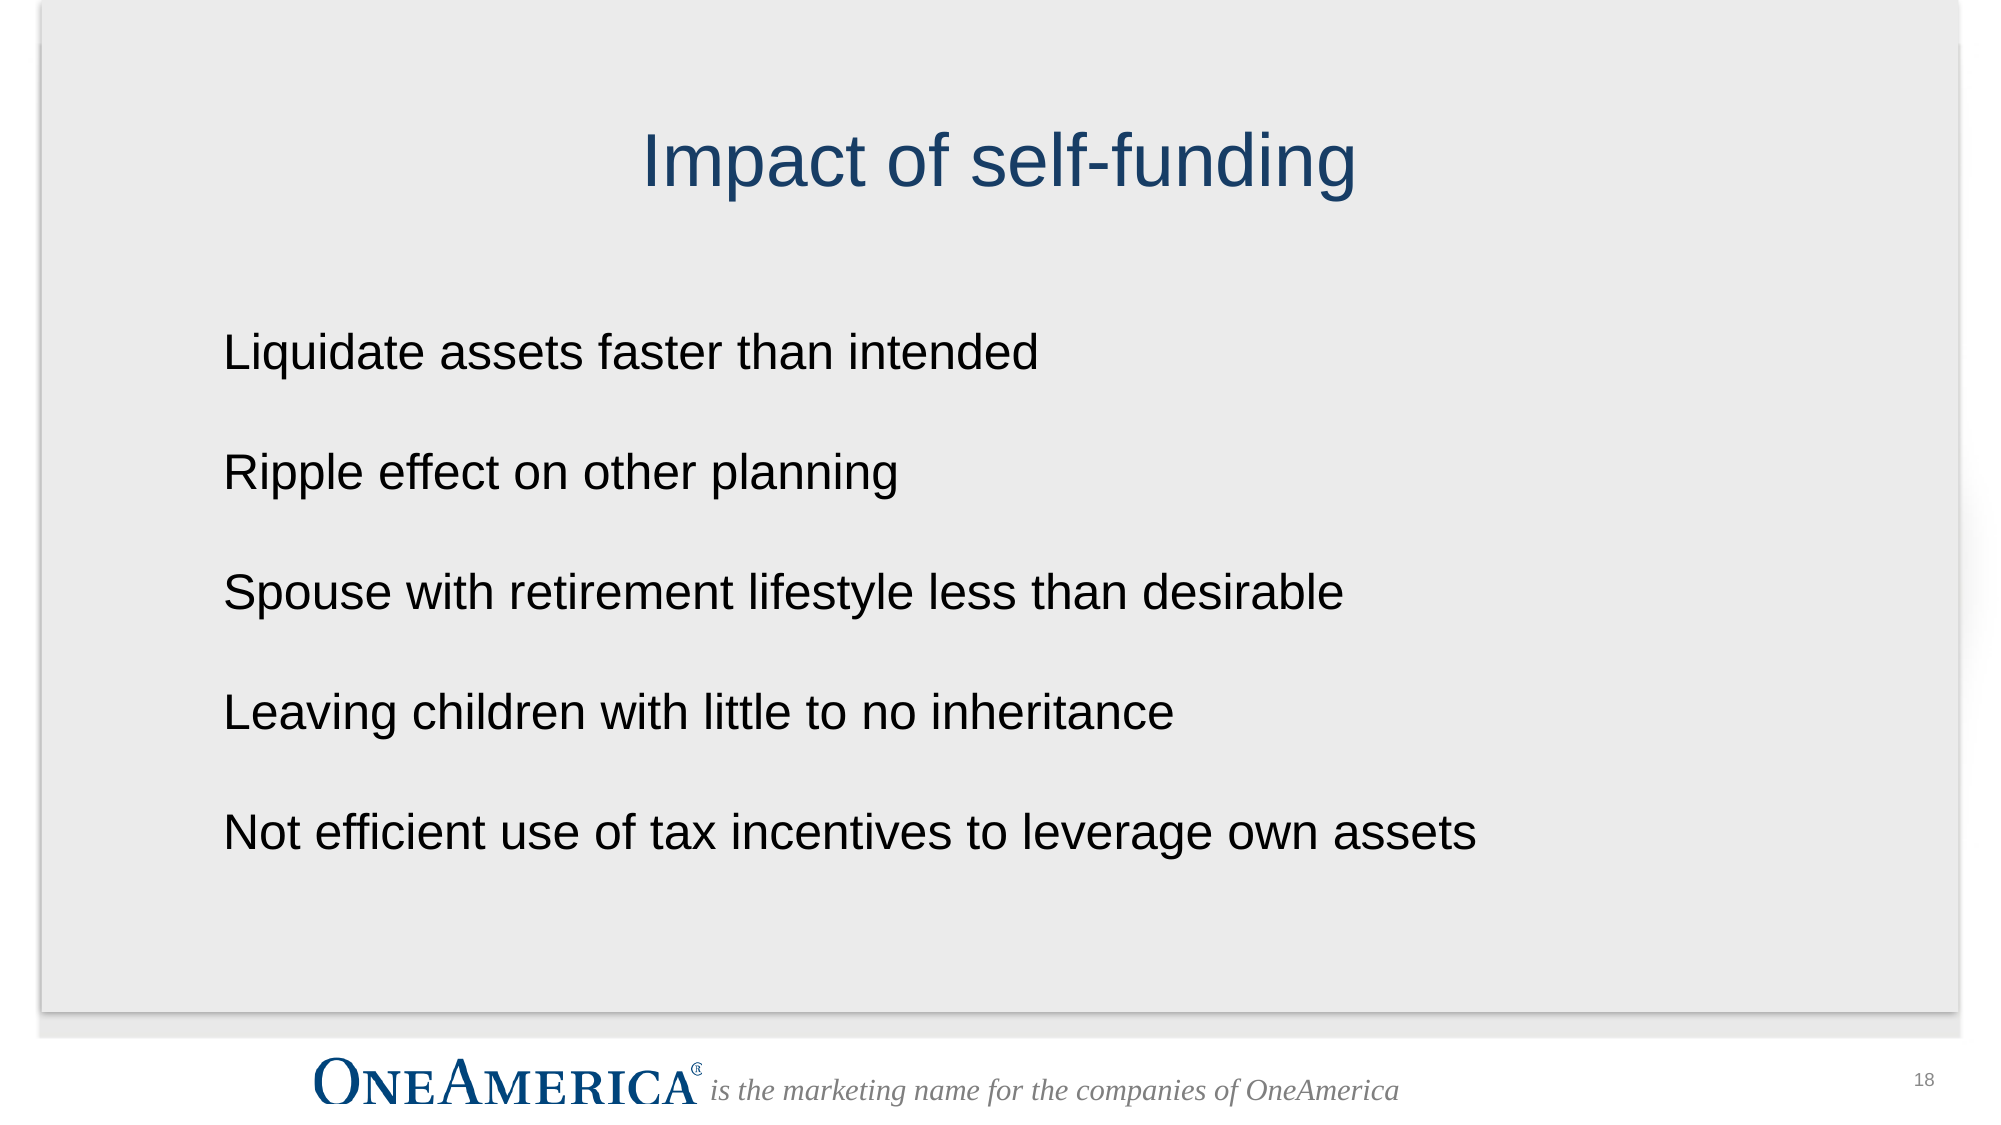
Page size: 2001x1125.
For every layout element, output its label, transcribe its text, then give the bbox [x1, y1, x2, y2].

text_box Liquidate assets faster than intended Ripple effect on other planning Spouse with retirement lifestyle less than desirable Leaving children with little to no inheritance Not efficient use of tax incentives to leverage own assets [208, 312, 1494, 868]
picture [0, 0, 2001, 1125]
title Impact of self-funding [99, 77, 1901, 236]
